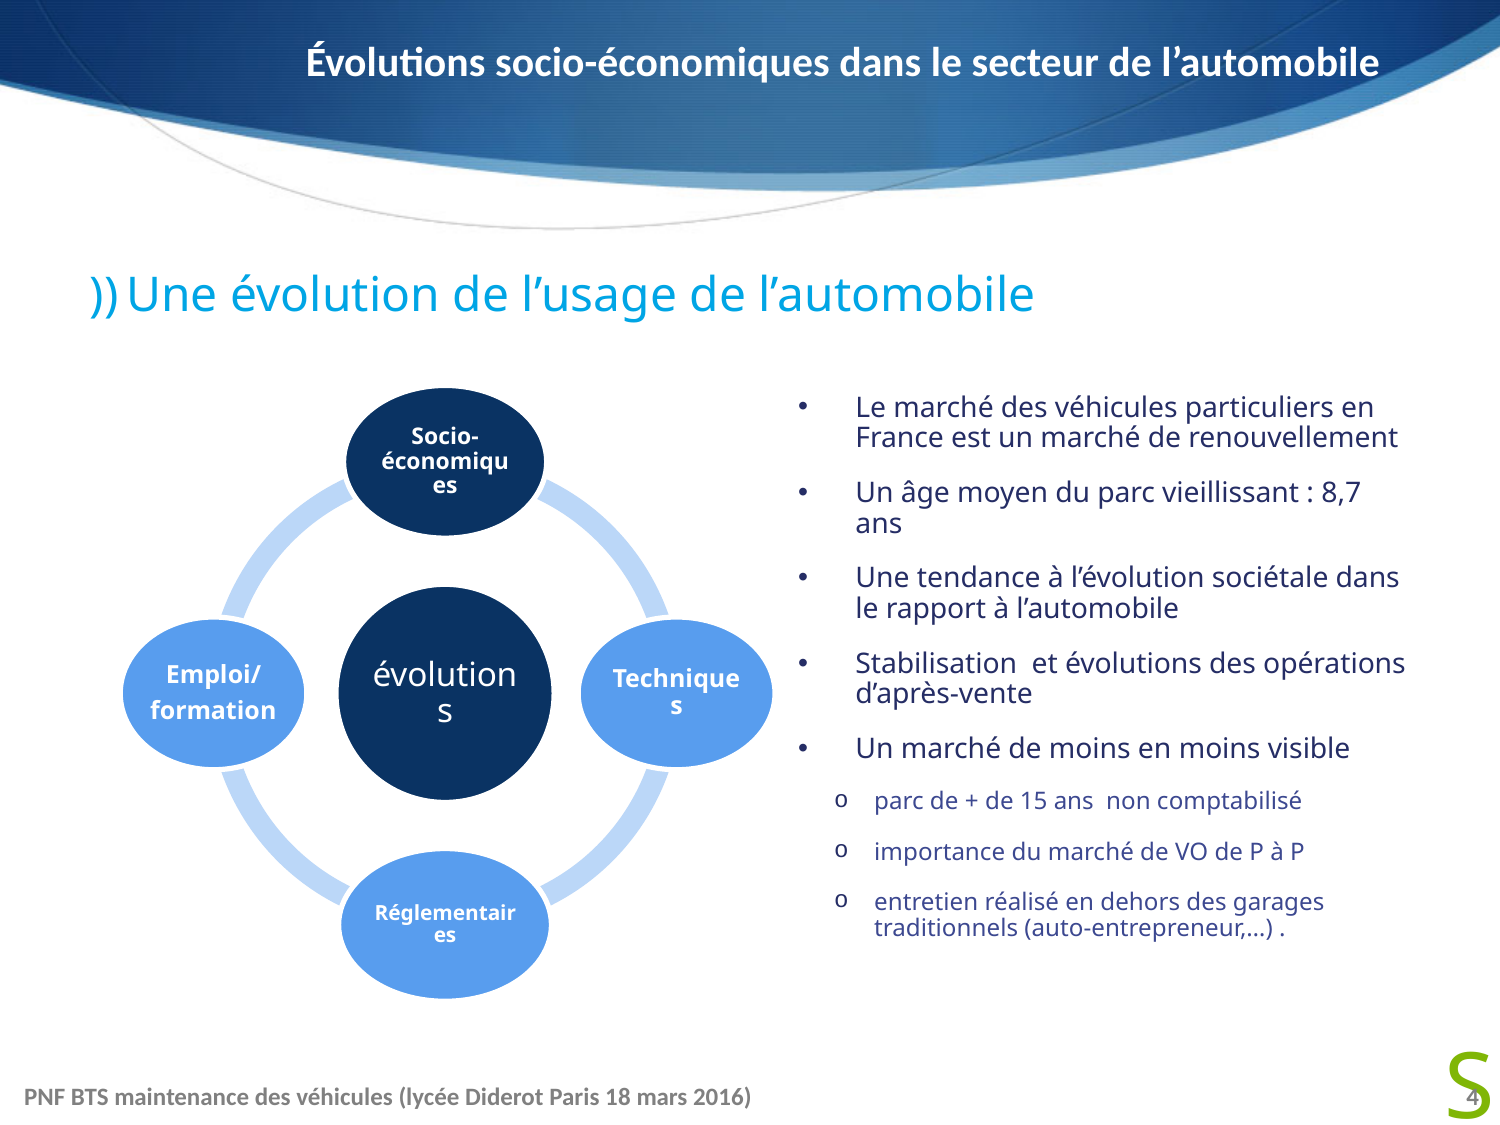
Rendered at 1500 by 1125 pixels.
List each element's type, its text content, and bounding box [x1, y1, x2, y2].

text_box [117, 384, 779, 1003]
text_box )) Une évolution de l’usage de l’automobile [74, 262, 1425, 362]
picture [0, 0, 1500, 1125]
title Évolutions socio-économiques dans le secteur de l’automobile [290, 27, 1500, 166]
text_box Le marché des véhicules particuliers en France est un marché de renouvellement Un âge moyen du parc vieillissant : 8,7 ans Une tendance à l’évolution sociétale dans le rapport à l’automobile Stabilisation et évolutions des opérations d’après-vente Un marché de moins en moins visible parc de + de 15 ans non comptabilisé importance du marché de VO de P à P entretien réalisé en dehors des garages traditionnels (auto-entrepreneur,…) . [779, 385, 1424, 972]
